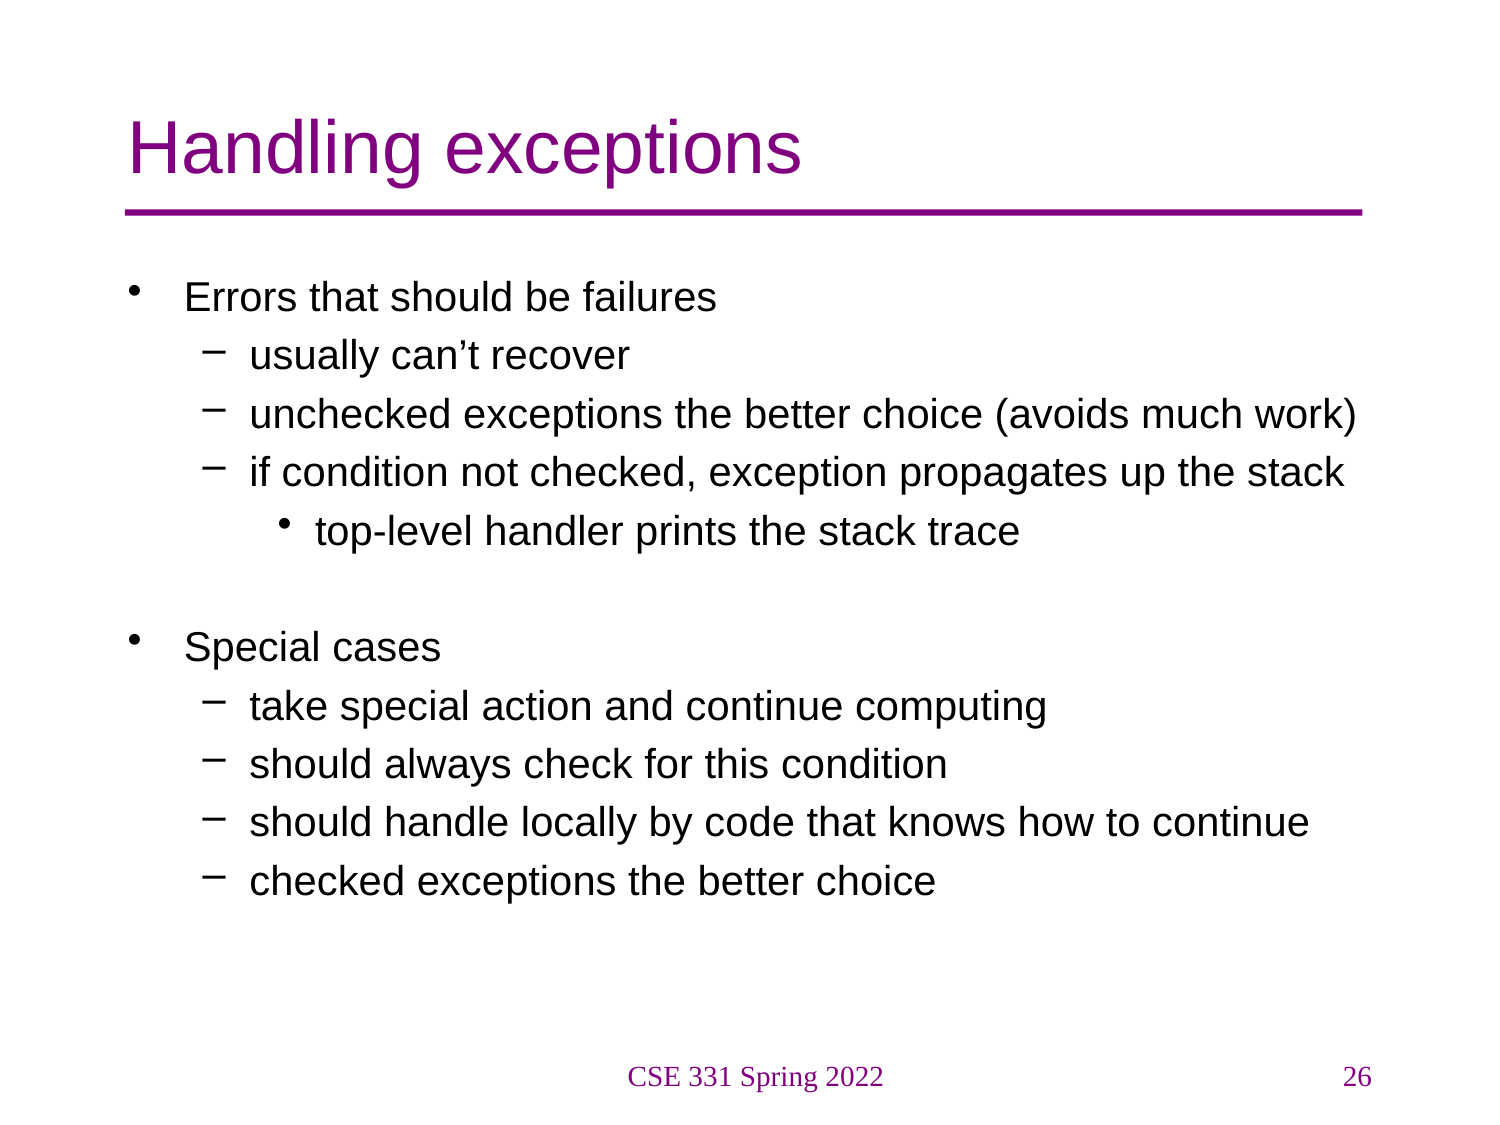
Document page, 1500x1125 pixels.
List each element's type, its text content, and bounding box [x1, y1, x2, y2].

title Handling exceptions [112, 50, 1388, 238]
footer CSE 331 Spring 2022 [474, 1049, 1038, 1125]
slide_number 26 [1074, 1049, 1388, 1125]
list Errors that should be failures usually can’t recover unchecked exceptions the better choice (avoids much work) if condition not checked, exception propagates up the stack top-level handler prints the stack trace Special cases take special action and continue computing should always check for this condition should handle locally by code that knows how to continue checked exceptions the better choice [112, 262, 1388, 1000]
